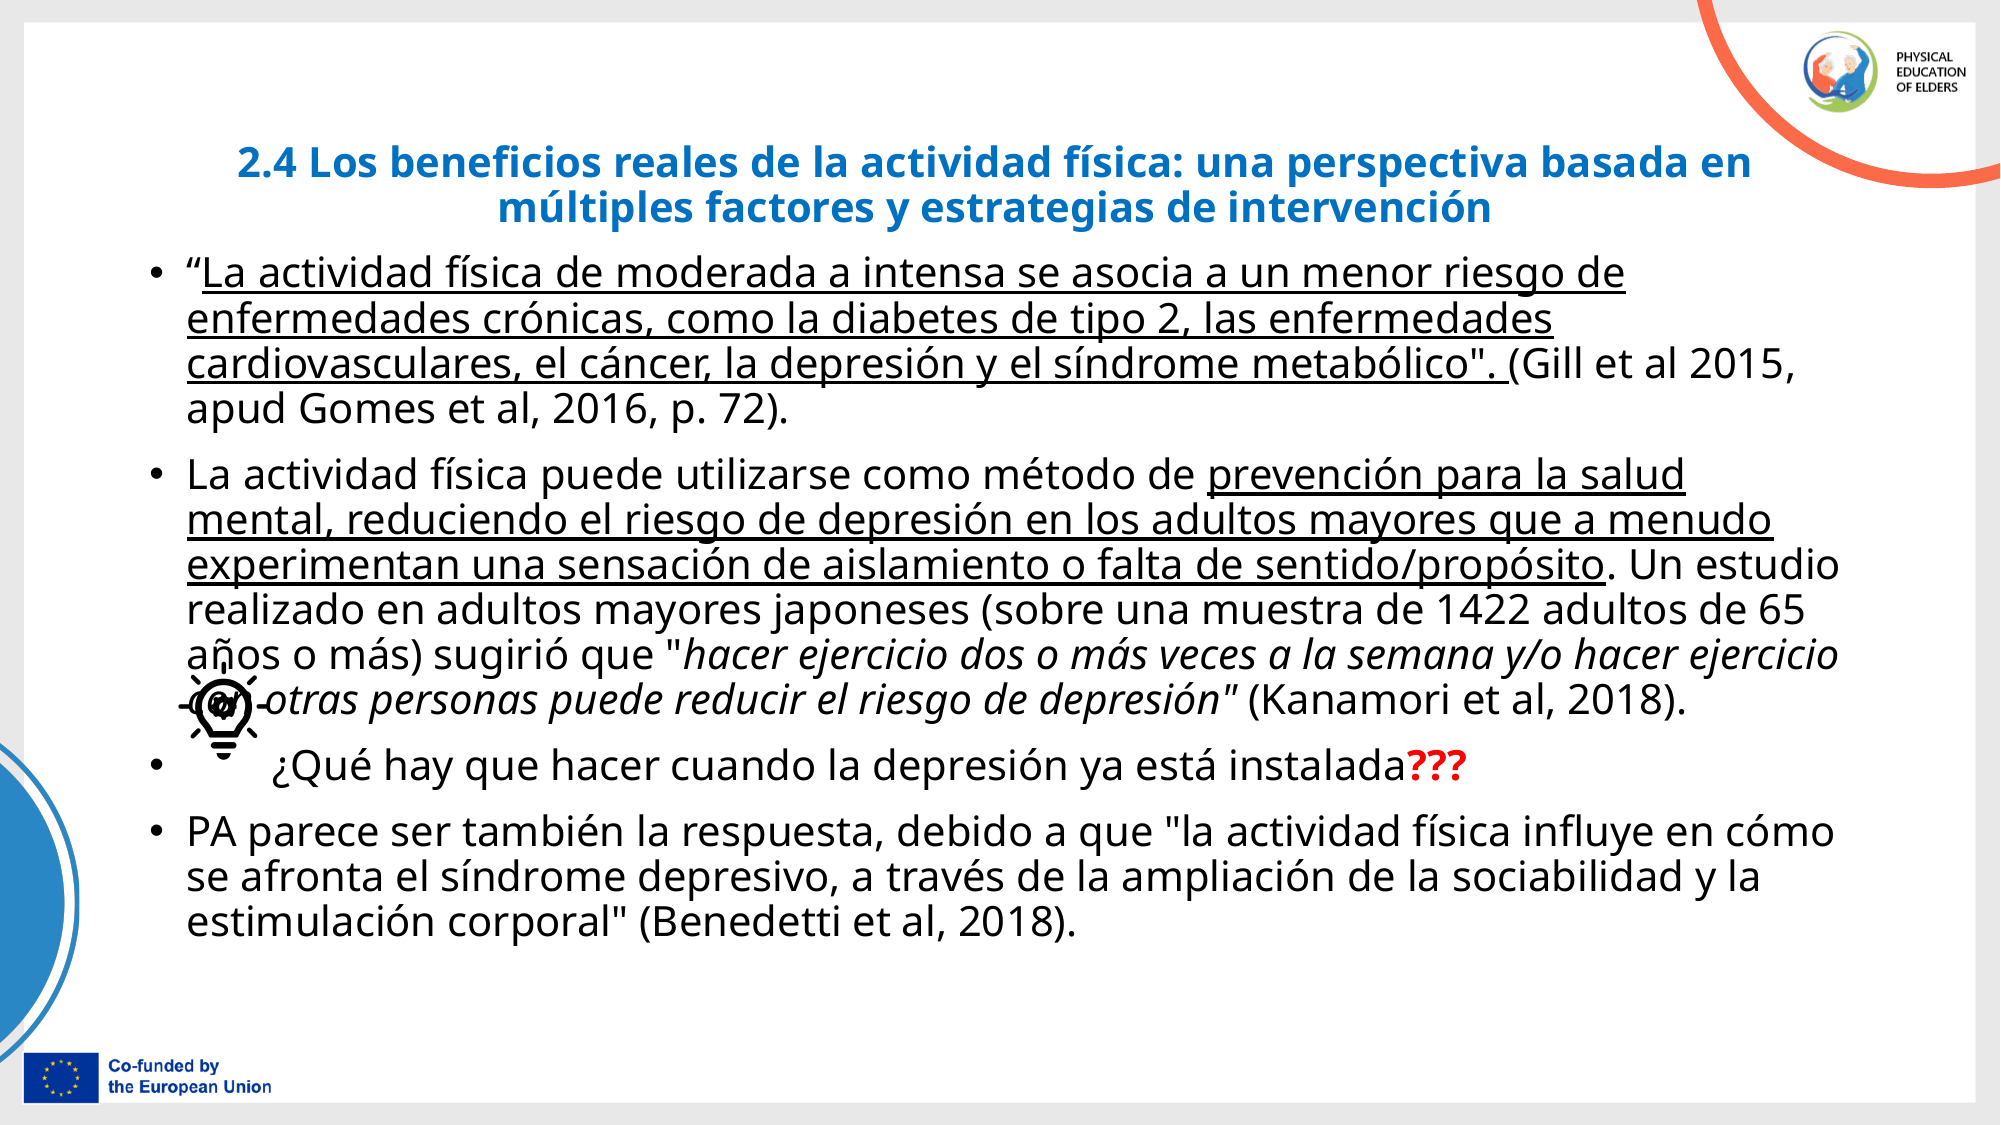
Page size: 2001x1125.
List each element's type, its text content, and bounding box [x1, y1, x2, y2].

list 2.4 Los beneficios reales de la actividad física: una perspectiva basada en múltiples factores y estrategias de intervención “La actividad física de moderada a intensa se asocia a un menor riesgo de enfermedades crónicas, como la diabetes de tipo 2, las enfermedades cardiovasculares, el cáncer, la depresión y el síndrome metabólico". (Gill et al 2015, apud Gomes et al, 2016, p. 72). La actividad física puede utilizarse como método de prevención para la salud mental, reduciendo el riesgo de depresión en los adultos mayores que a menudo experimentan una sensación de aislamiento o falta de sentido/propósito. Un estudio realizado en adultos mayores japoneses (sobre una muestra de 1422 adultos de 65 años o más) sugirió que "hacer ejercicio dos o más veces a la semana y/o hacer ejercicio con otras personas puede reducir el riesgo de depresión" (Kanamori et al, 2018). ¿Qué hay que hacer cuando la depresión ya está instalada??? PA parece ser también la respuesta, debido a que "la actividad física influye en cómo se afronta el síndrome depresivo, a través de la ampliación de la sociabilidad y la estimulación corporal" (Benedetti et al, 2018). [134, 133, 1858, 1005]
picture [0, 703, 281, 1107]
picture [170, 657, 280, 766]
picture [1791, 23, 1994, 121]
